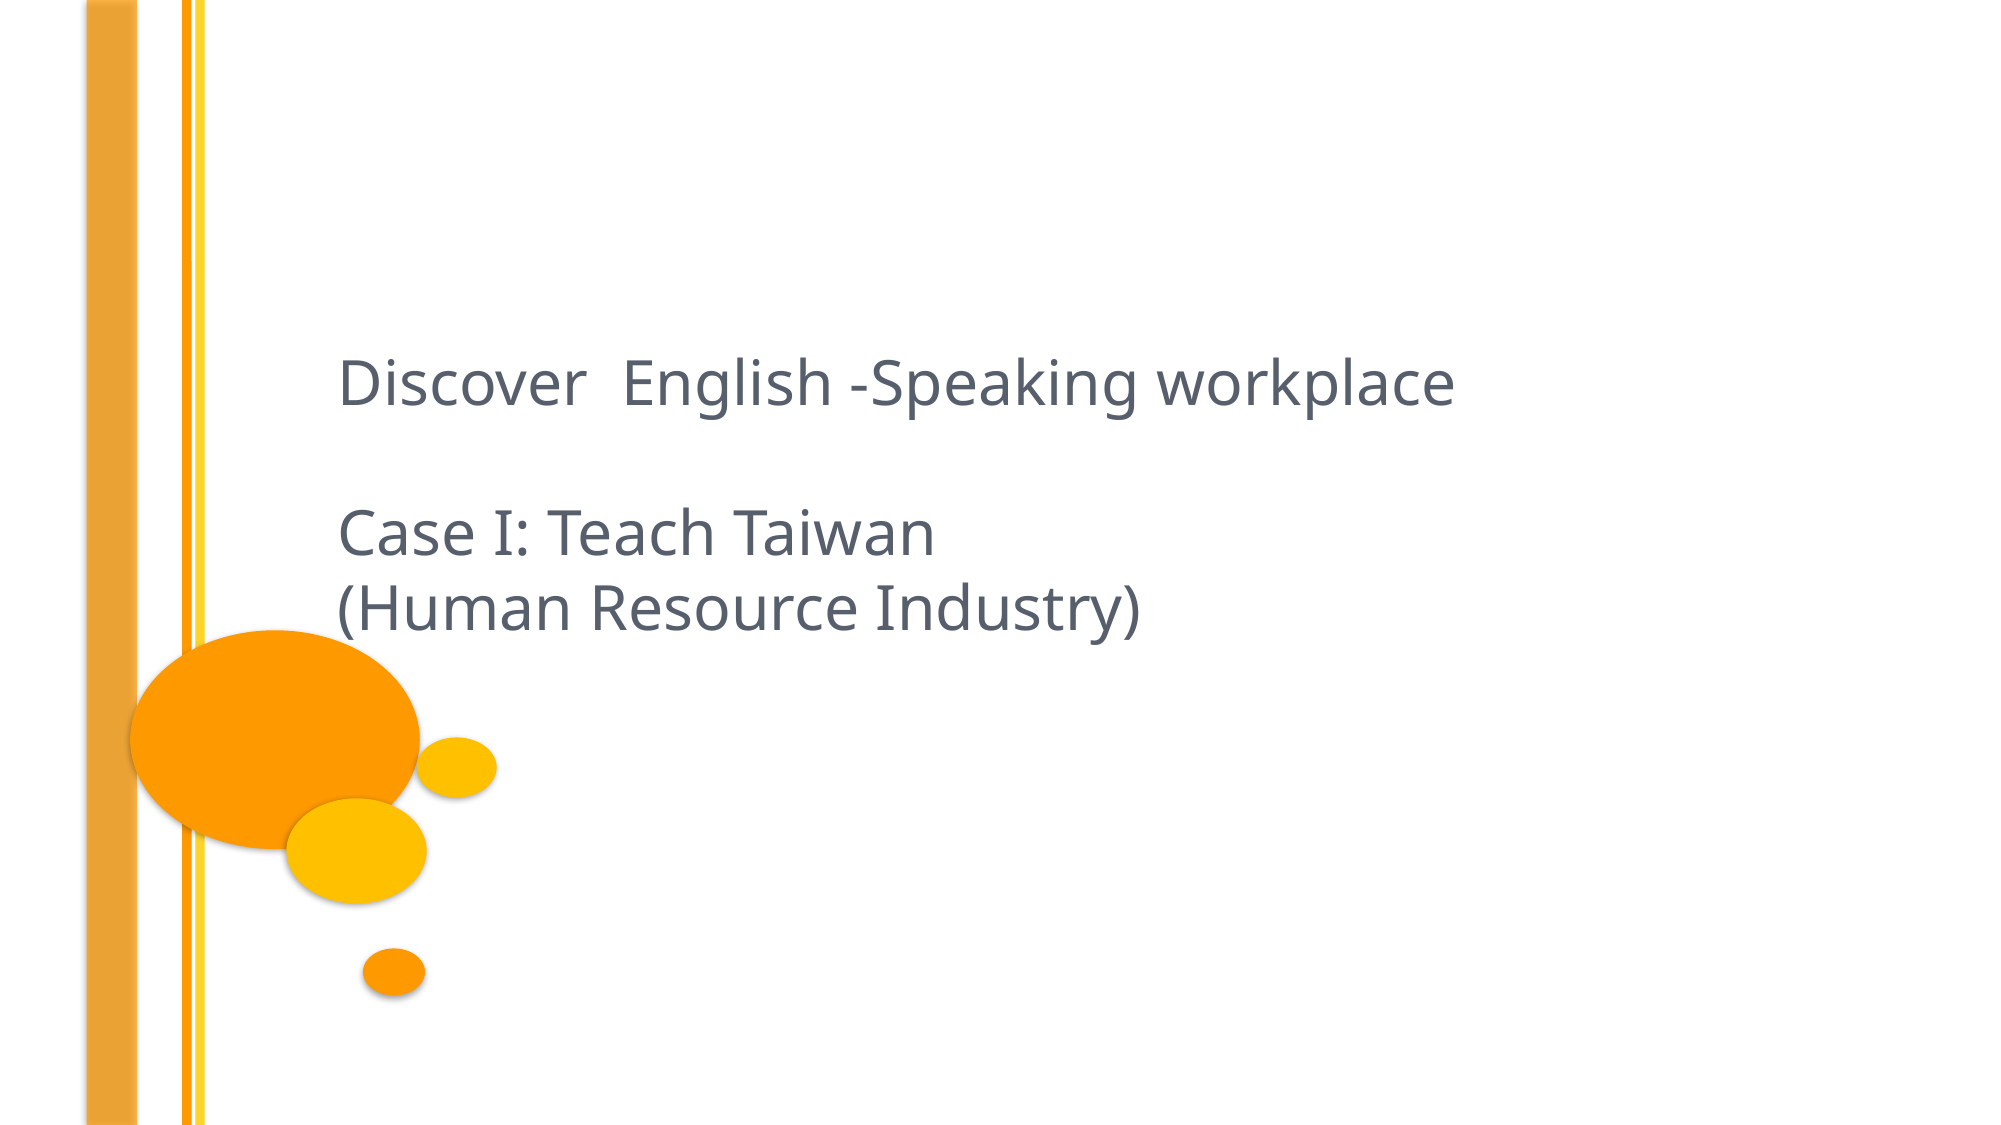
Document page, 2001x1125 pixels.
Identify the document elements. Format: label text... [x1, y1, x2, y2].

text_box [130, 630, 420, 850]
text_box Discover English -Speaking workplace Case I: Teach Taiwan (Human Resource Industry) [322, 335, 1930, 563]
text_box [83, 0, 140, 1125]
text_box [283, 795, 430, 907]
text_box [360, 946, 428, 998]
text_box [413, 734, 500, 801]
